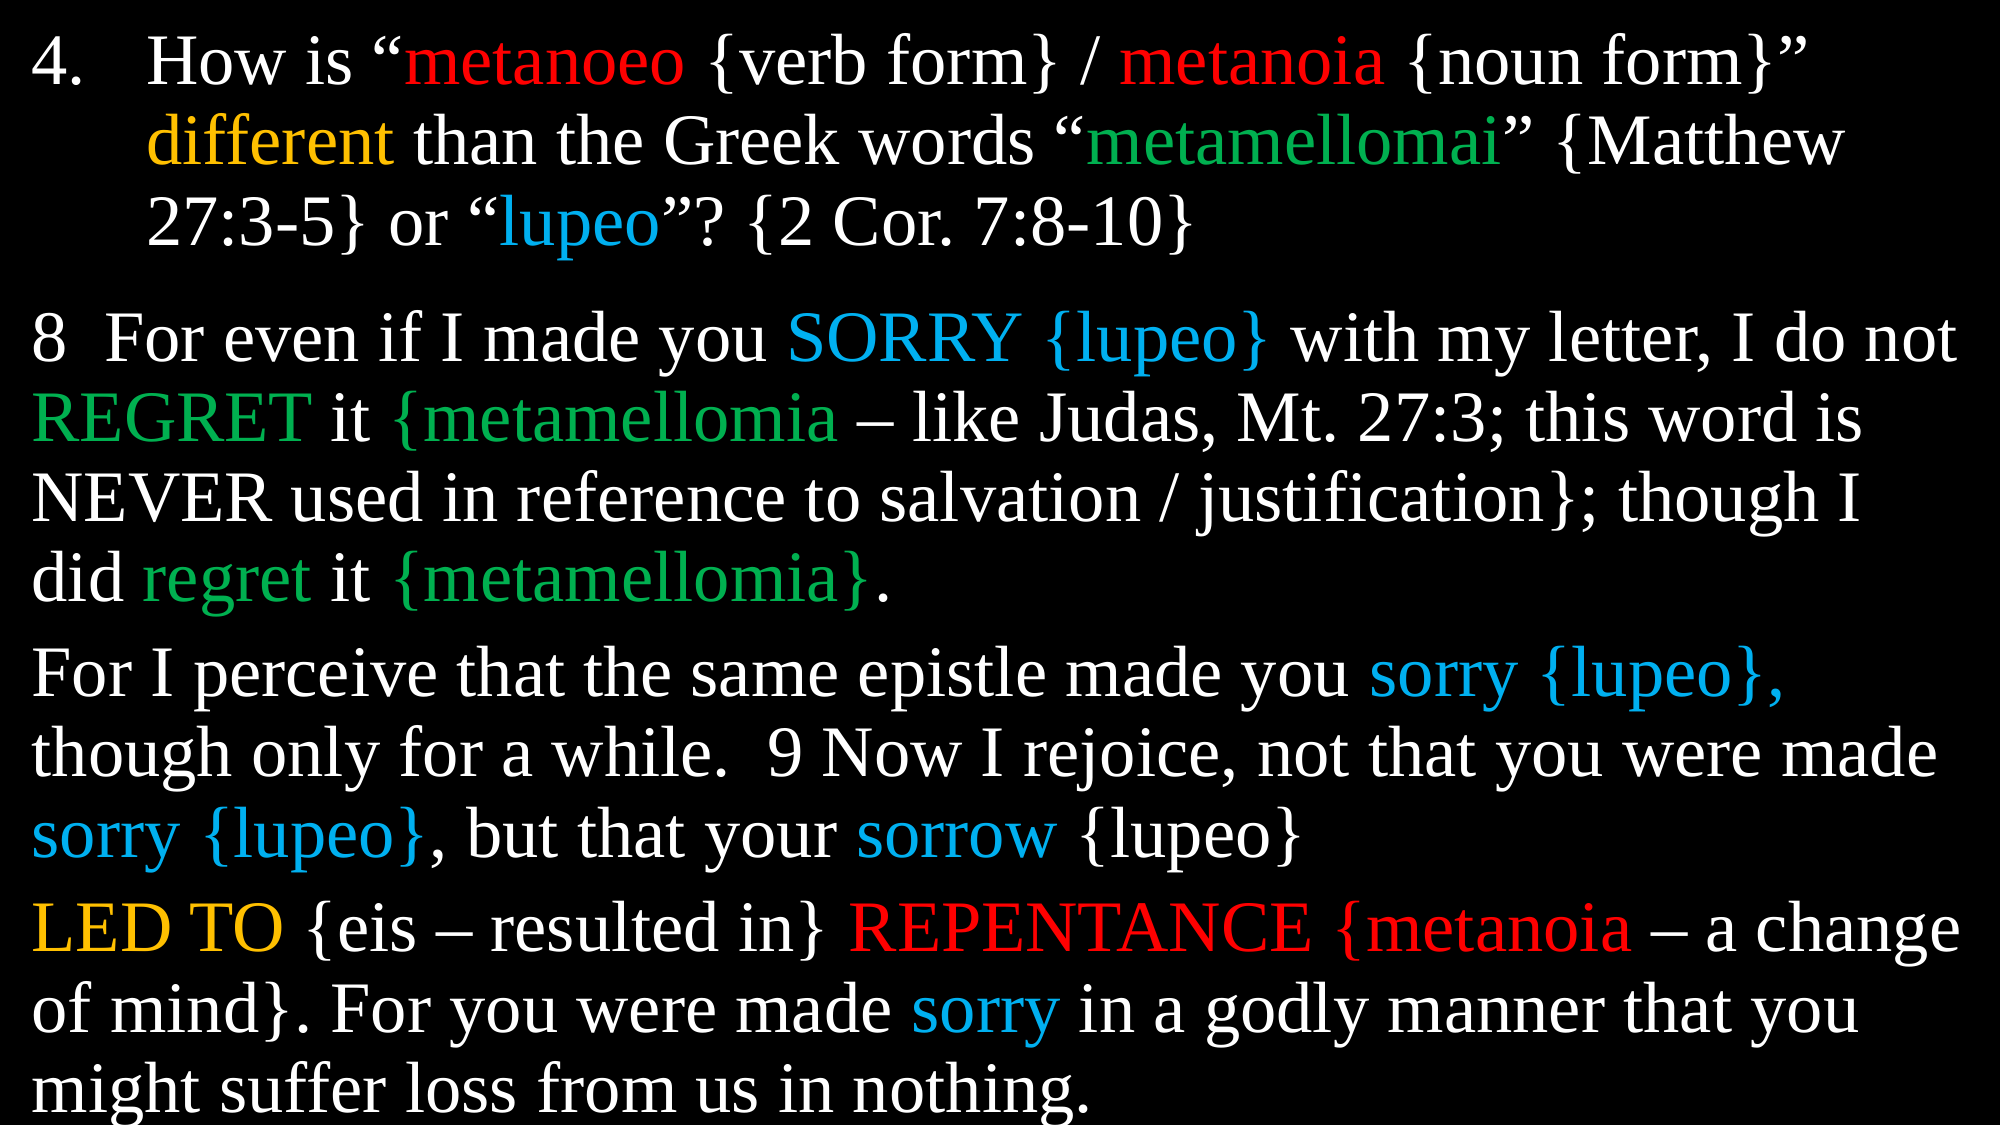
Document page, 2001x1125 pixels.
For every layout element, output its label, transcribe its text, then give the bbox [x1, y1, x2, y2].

list How is “metanoeo {verb form} / metanoia {noun form}” different than the Greek words “metamellomai” {Matthew 27:3-5} or “lupeo”? {2 Cor. 7:8-10} 8 For even if I made you SORRY {lupeo} with my letter, I do not REGRET it {metamellomia – like Judas, Mt. 27:3; this word is NEVER used in reference to salvation / justification}; though I did regret it {metamellomia}. For I perceive that the same epistle made you sorry {lupeo}, though only for a while. 9 Now I rejoice, not that you were made sorry {lupeo}, but that your sorrow {lupeo} LED TO {eis – resulted in} REPENTANCE {metanoia – a change of mind}. For you were made sorry in a godly manner that you might suffer loss from us in nothing. [16, 12, 1984, 1125]
